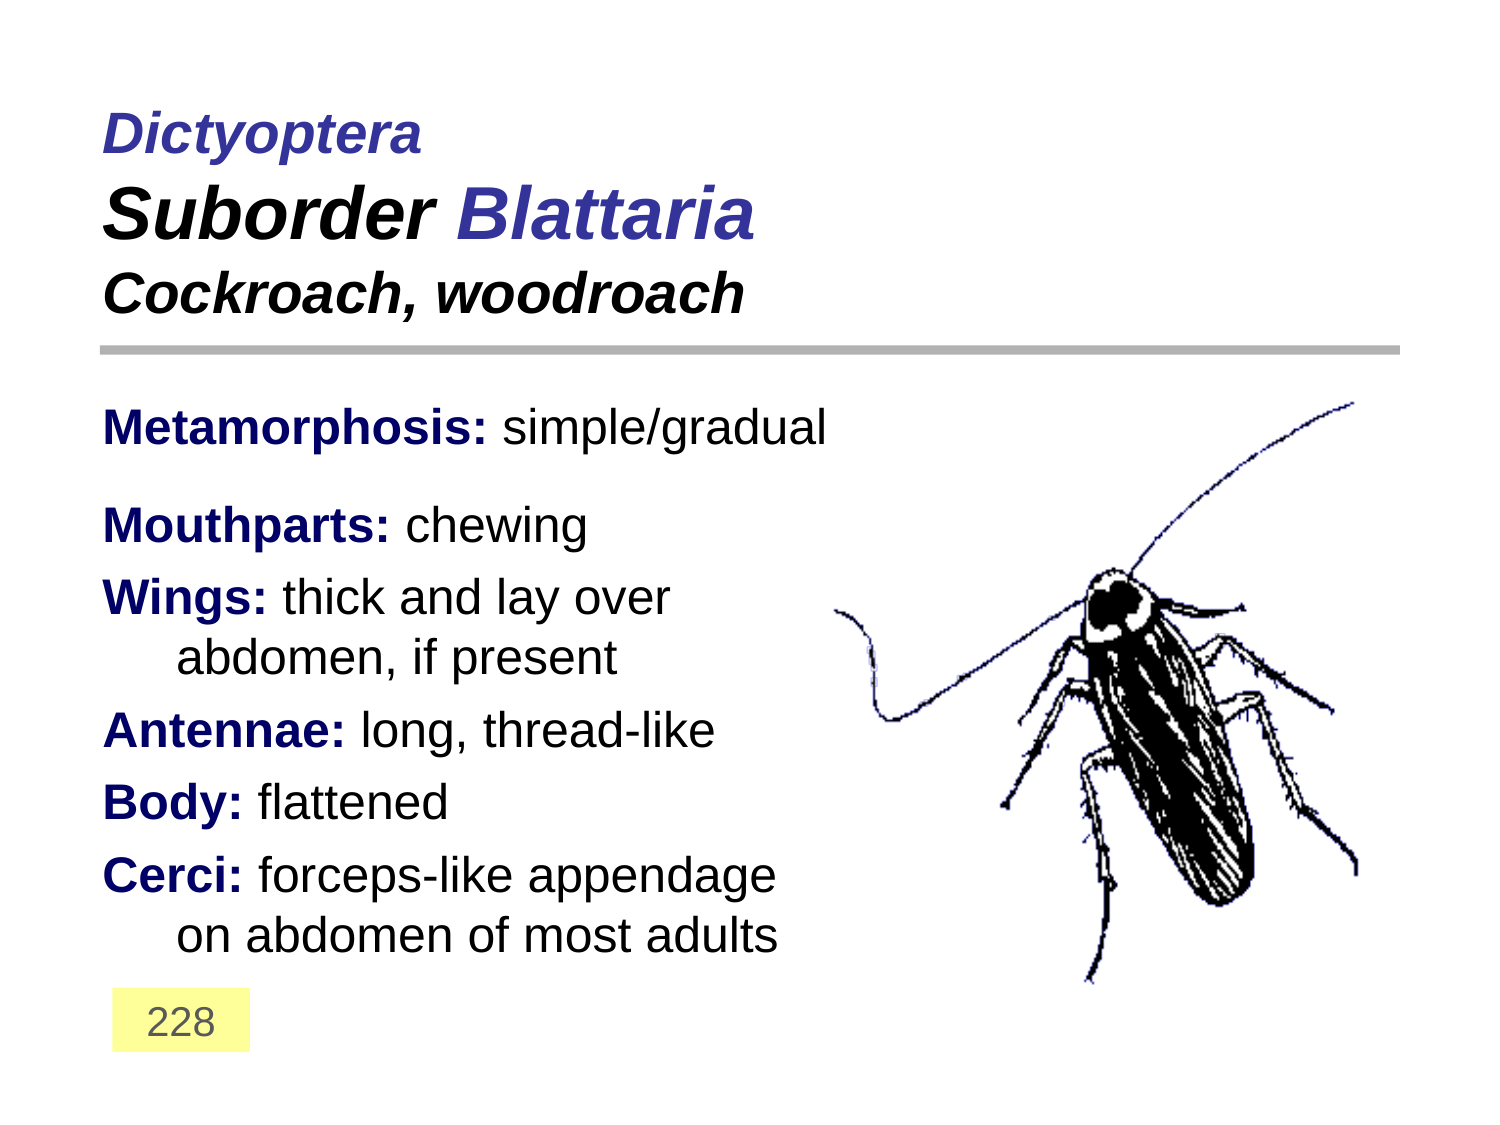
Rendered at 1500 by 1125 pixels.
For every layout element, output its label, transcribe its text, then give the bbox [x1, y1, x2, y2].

list Metamorphosis: simple/gradual Mouthparts: chewing Wings: thick and lay over abdomen, if present Antennae: long, thread-like Body: flattened Cerci: forceps-like appendage on abdomen of most adults [86, 386, 1388, 1028]
picture [810, 374, 1379, 1009]
text_box 228 [112, 987, 250, 1053]
title Dictyoptera Suborder Blattaria Cockroach, woodroach [86, 86, 1363, 289]
